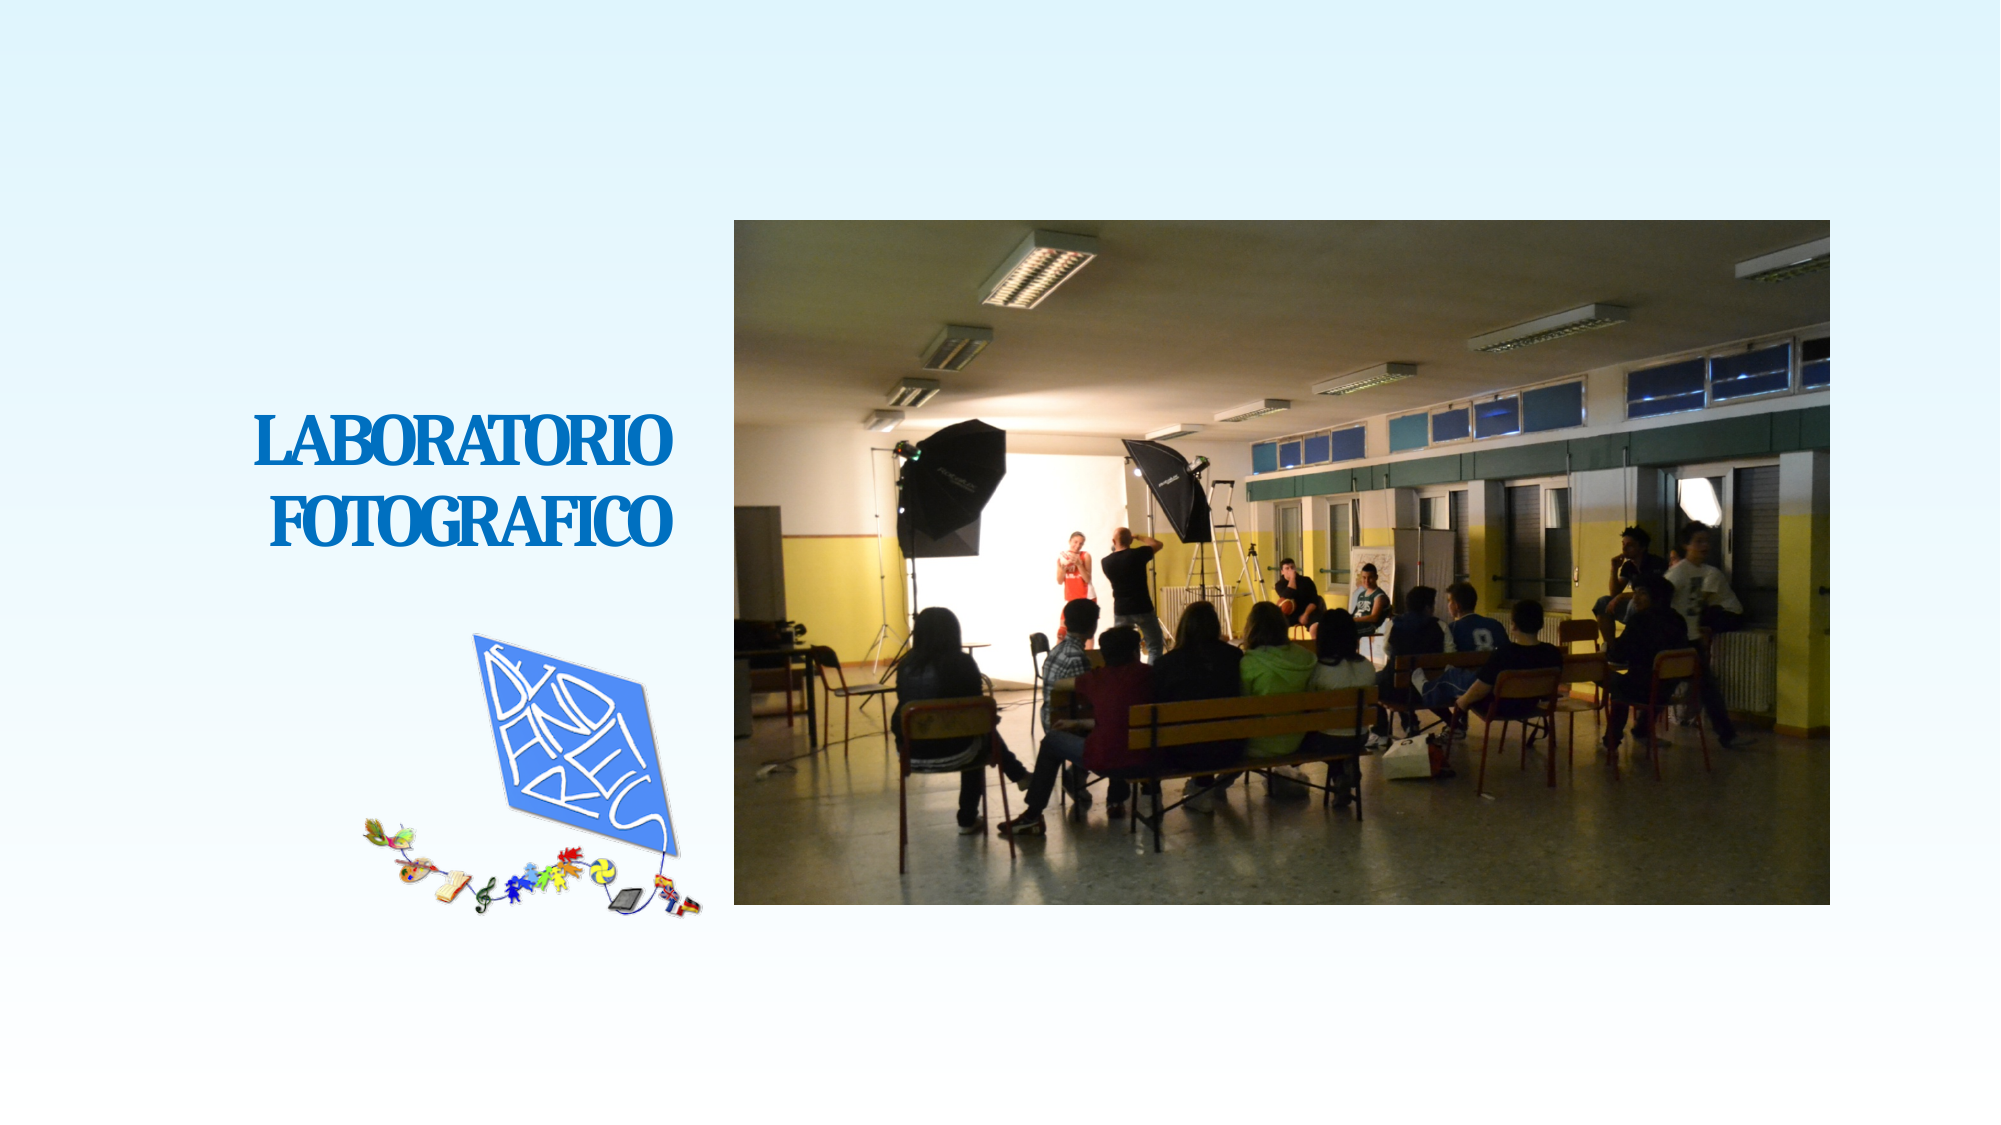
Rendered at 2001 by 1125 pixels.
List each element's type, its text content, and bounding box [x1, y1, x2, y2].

picture [319, 615, 762, 945]
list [734, 220, 1830, 905]
title LABORATORIO FOTOGRAFICO [180, 195, 690, 570]
